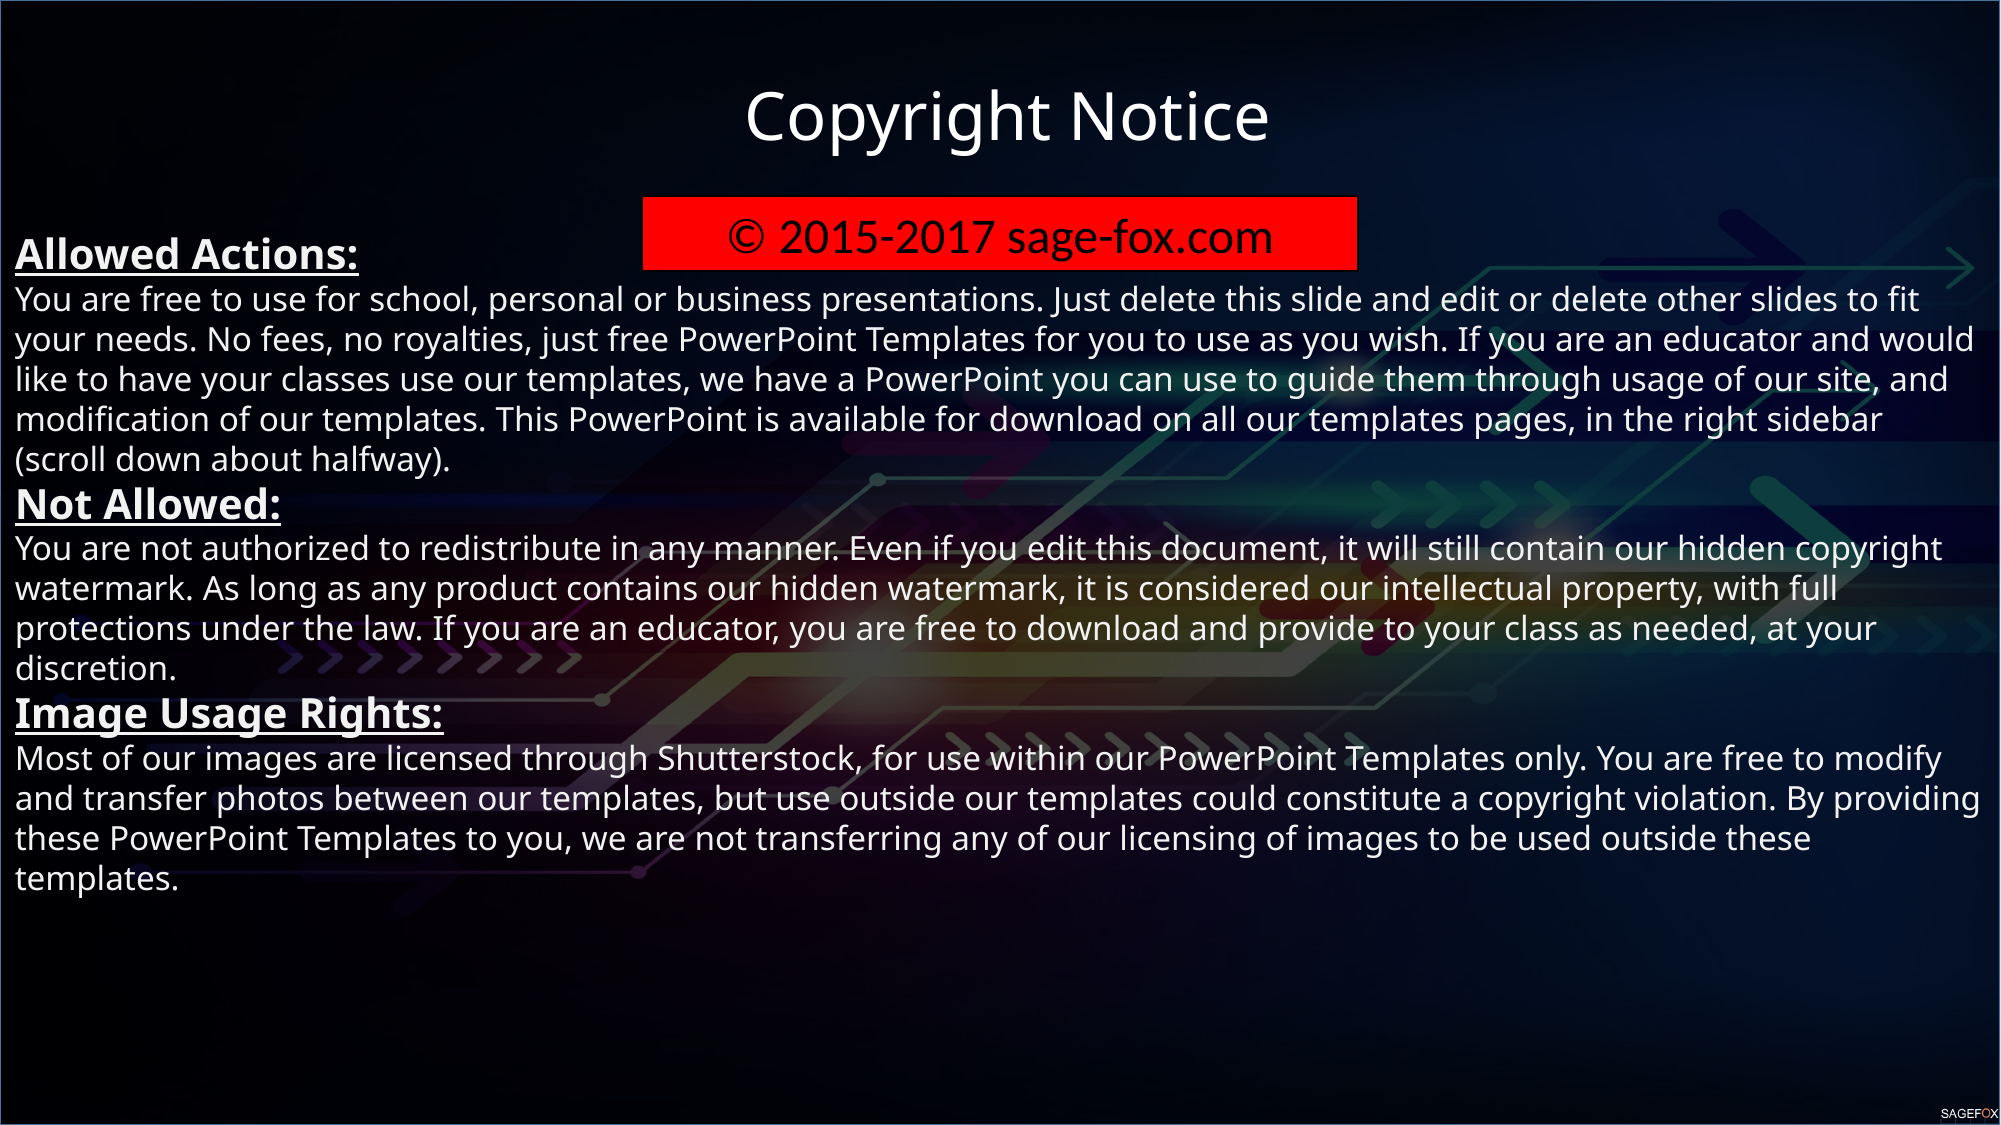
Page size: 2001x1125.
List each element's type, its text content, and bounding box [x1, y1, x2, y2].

text_box © 2015-2017 sage-fox.com [641, 196, 1358, 272]
text_box Allowed Actions: You are free to use for school, personal or business presentations. Just delete this slide and edit or delete other slides to fit your needs. No fees, no royalties, just free PowerPoint Templates for you to use as you wish. If you are an educator and would like to have your classes use our templates, we have a PowerPoint you can use to guide them through usage of our site, and modification of our templates. This PowerPoint is available for download on all our templates pages, in the right sidebar (scroll down about halfway). Not Allowed: You are not authorized to redistribute in any manner. Even if you edit this document, it will still contain our hidden copyright watermark. As long as any product contains our hidden watermark, it is considered our intellectual property, with full protections under the law. If you are an educator, you are free to download and provide to your class as needed, at your discretion. Image Usage Rights: Most of our images are licensed through Shutterstock, for use within our PowerPoint Templates only. You are free to modify and transfer photos between our templates, but use outside our templates could constitute a copyright violation. By providing these PowerPoint Templates to you, we are not transferring any of our licensing of images to be used outside these templates. [0, 0, 2000, 1125]
title Copyright Notice [493, 60, 1524, 178]
